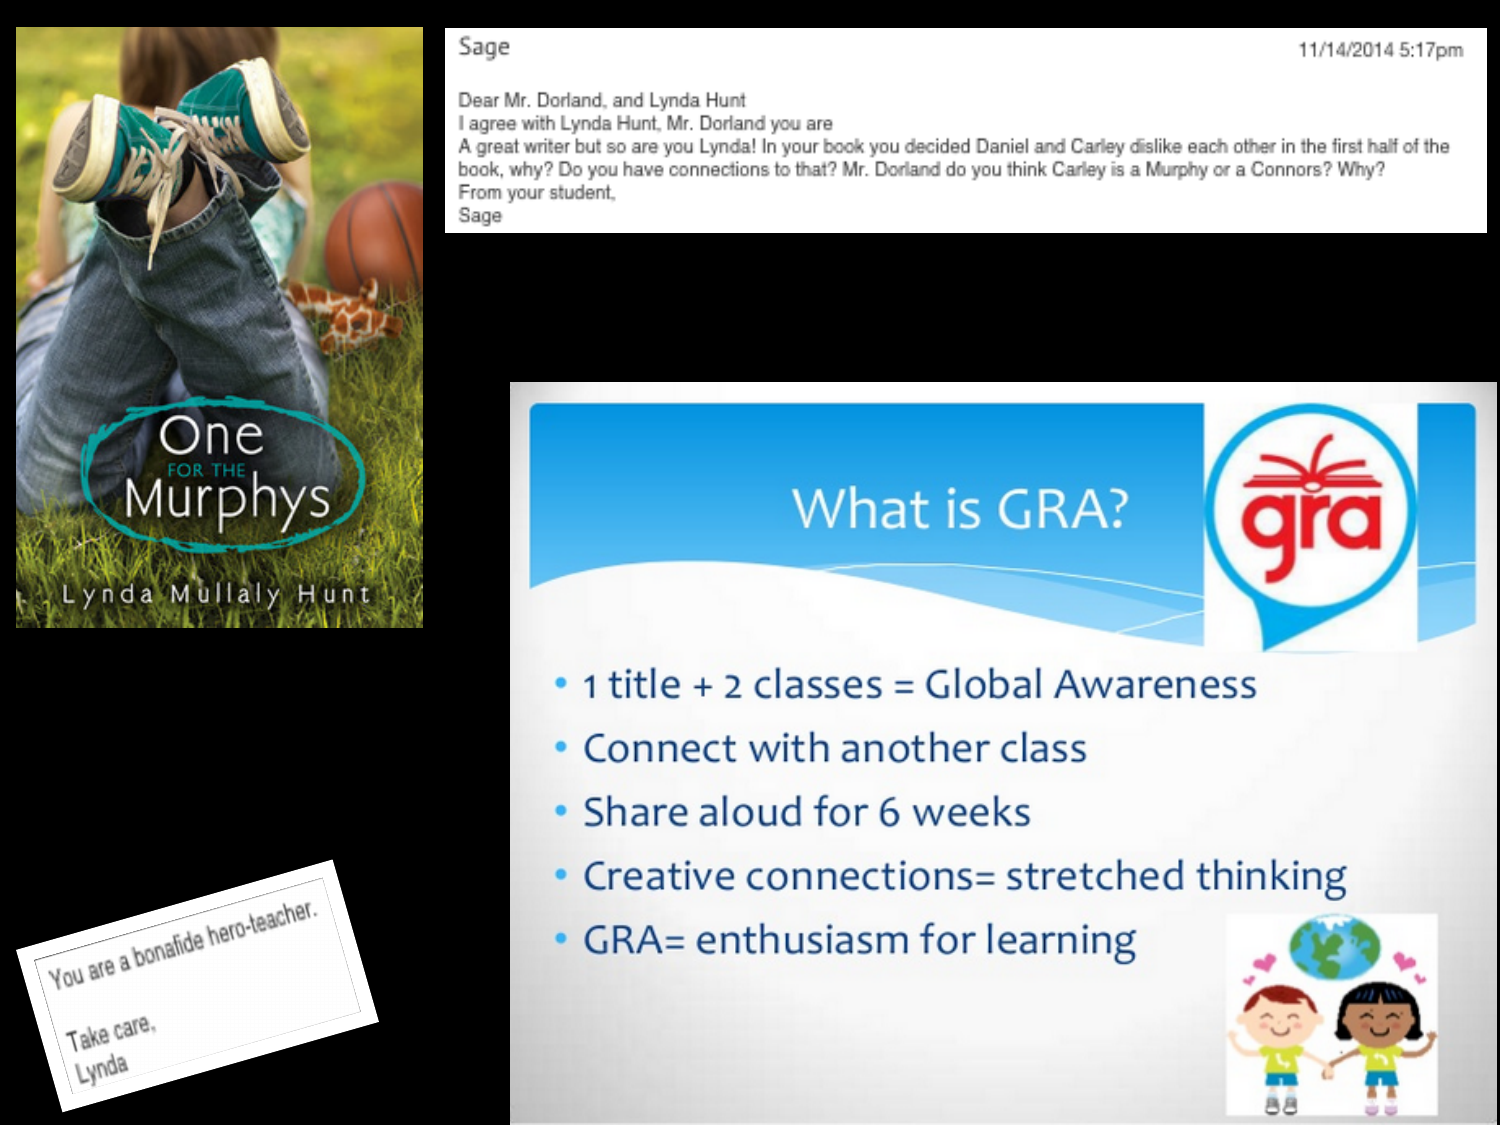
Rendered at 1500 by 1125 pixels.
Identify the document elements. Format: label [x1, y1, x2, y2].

picture [16, 27, 423, 628]
picture [36, 879, 348, 1093]
picture [444, 28, 1488, 233]
list [328, 382, 1500, 1125]
